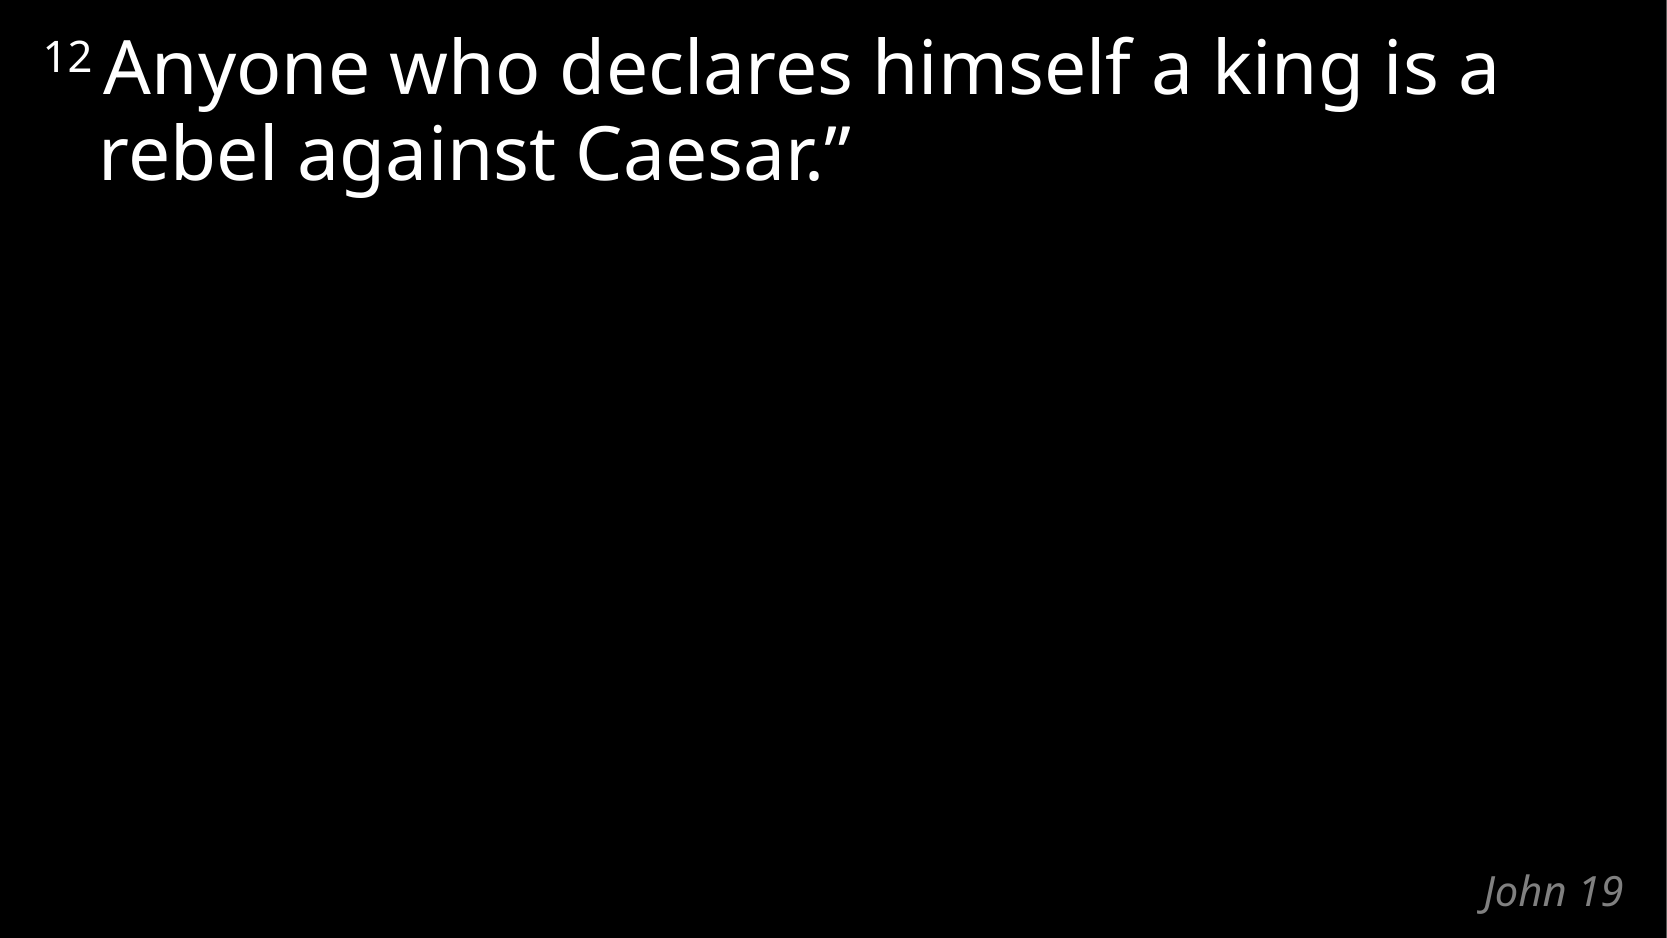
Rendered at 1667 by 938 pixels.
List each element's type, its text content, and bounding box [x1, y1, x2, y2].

title John 19 [1058, 834, 1640, 923]
list 12 Anyone who declares himself a king is a rebel against Caesar.” [27, 18, 1640, 813]
